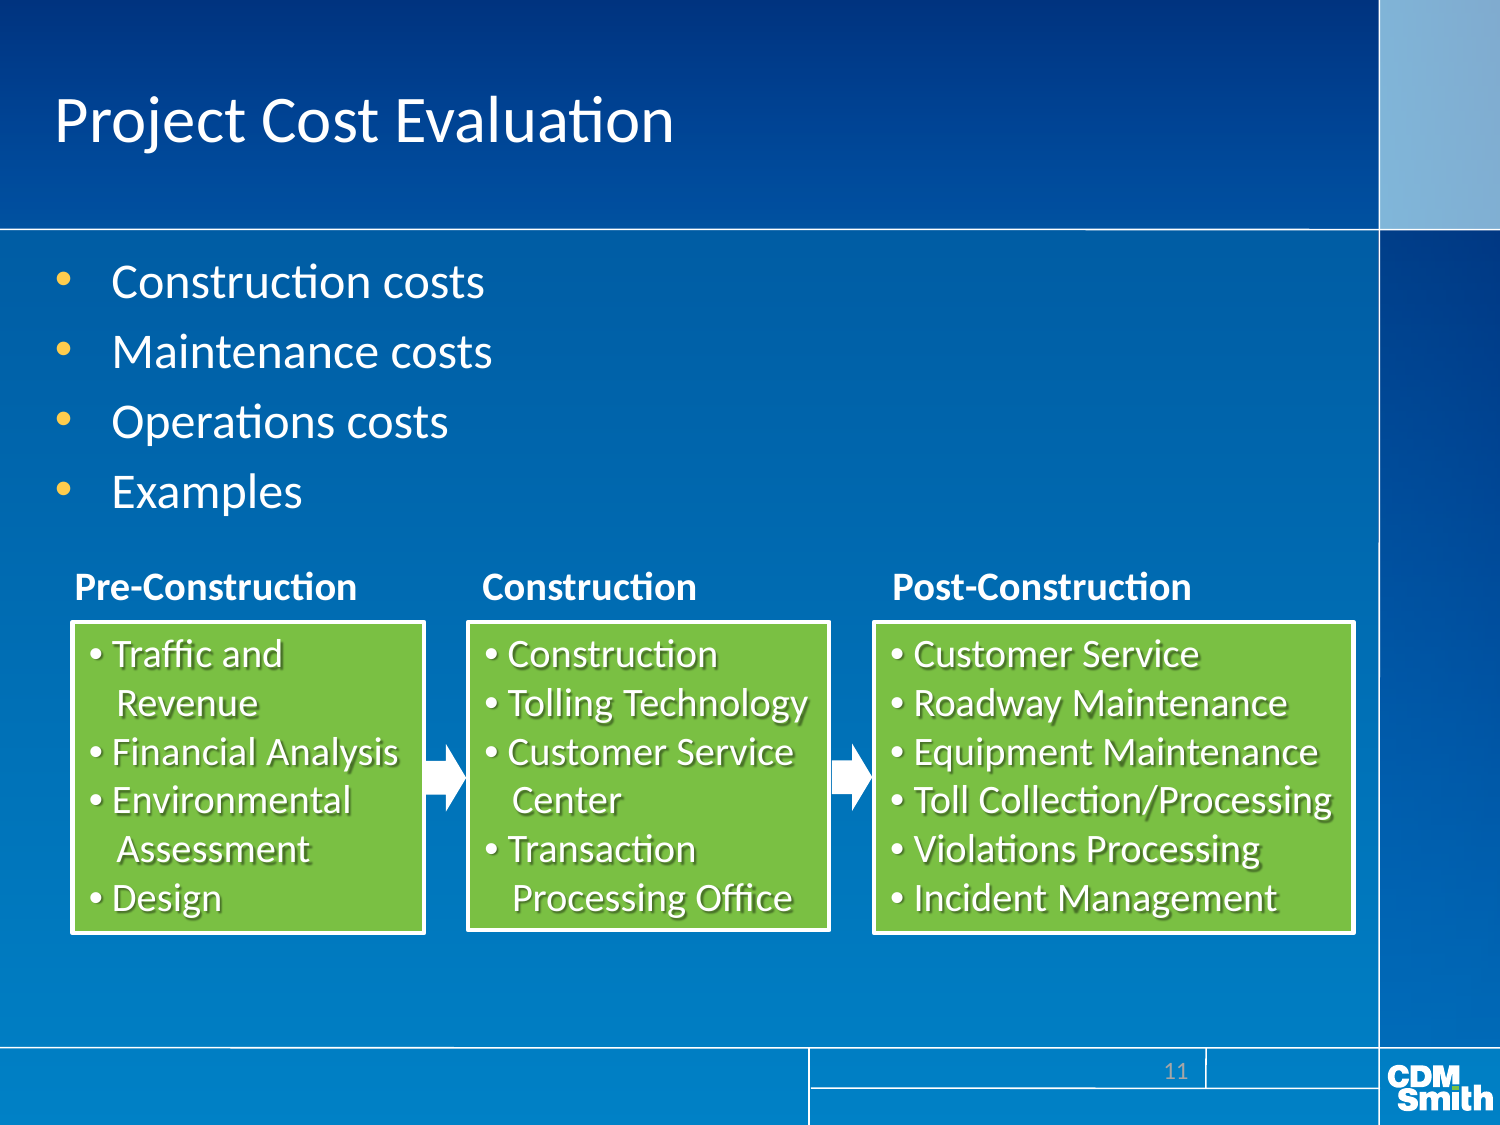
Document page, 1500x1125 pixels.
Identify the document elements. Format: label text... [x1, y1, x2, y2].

picture [49, 549, 1362, 951]
title Project Cost Evaluation [39, 0, 1375, 233]
slide_number 11 [1081, 1051, 1204, 1087]
list Construction costs Maintenance costs Operations costs Examples [39, 240, 1364, 1035]
